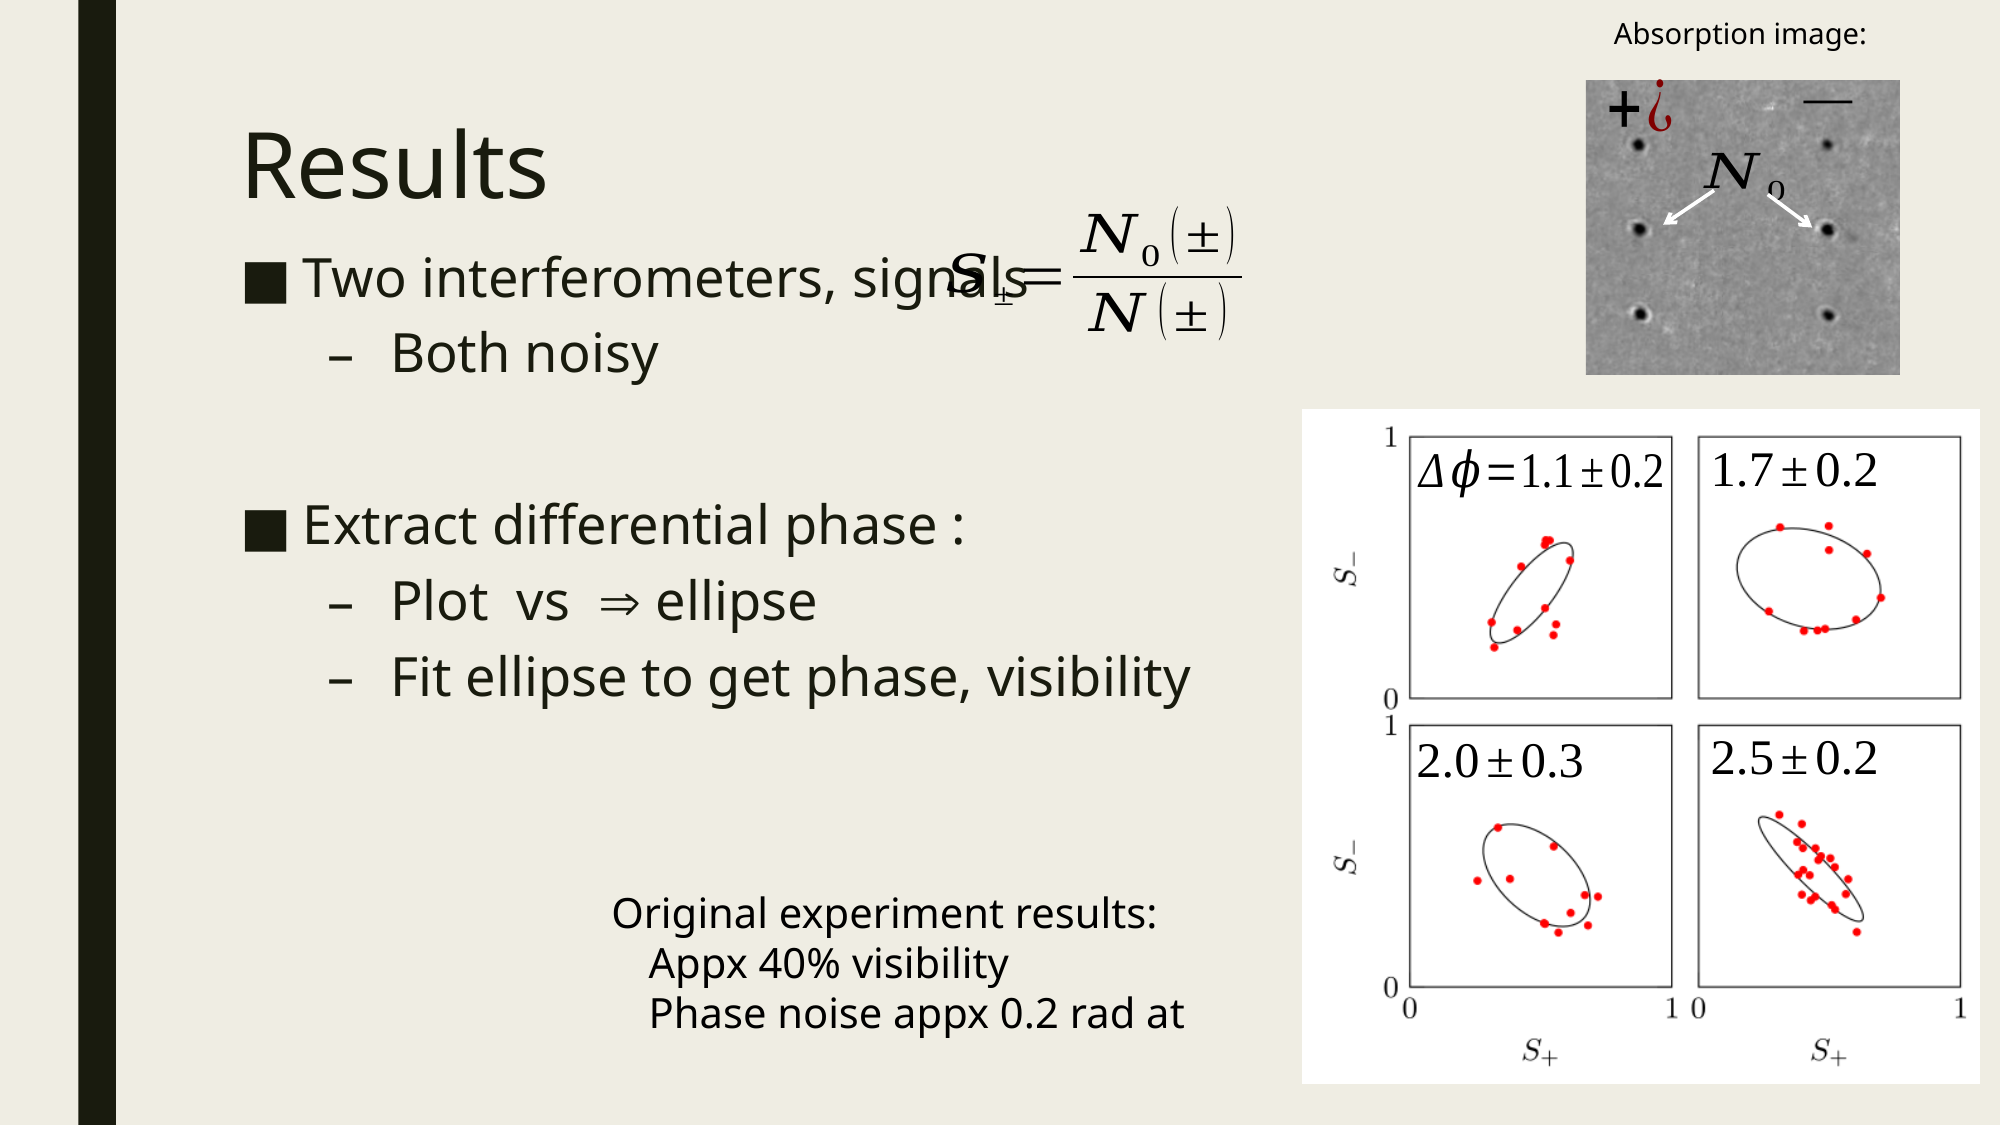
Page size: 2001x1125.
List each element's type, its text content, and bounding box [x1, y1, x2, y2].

text_box Absorption image: [1599, 8, 1882, 58]
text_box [1585, 72, 1900, 375]
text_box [1302, 409, 1980, 1084]
title Results [225, 112, 1585, 241]
